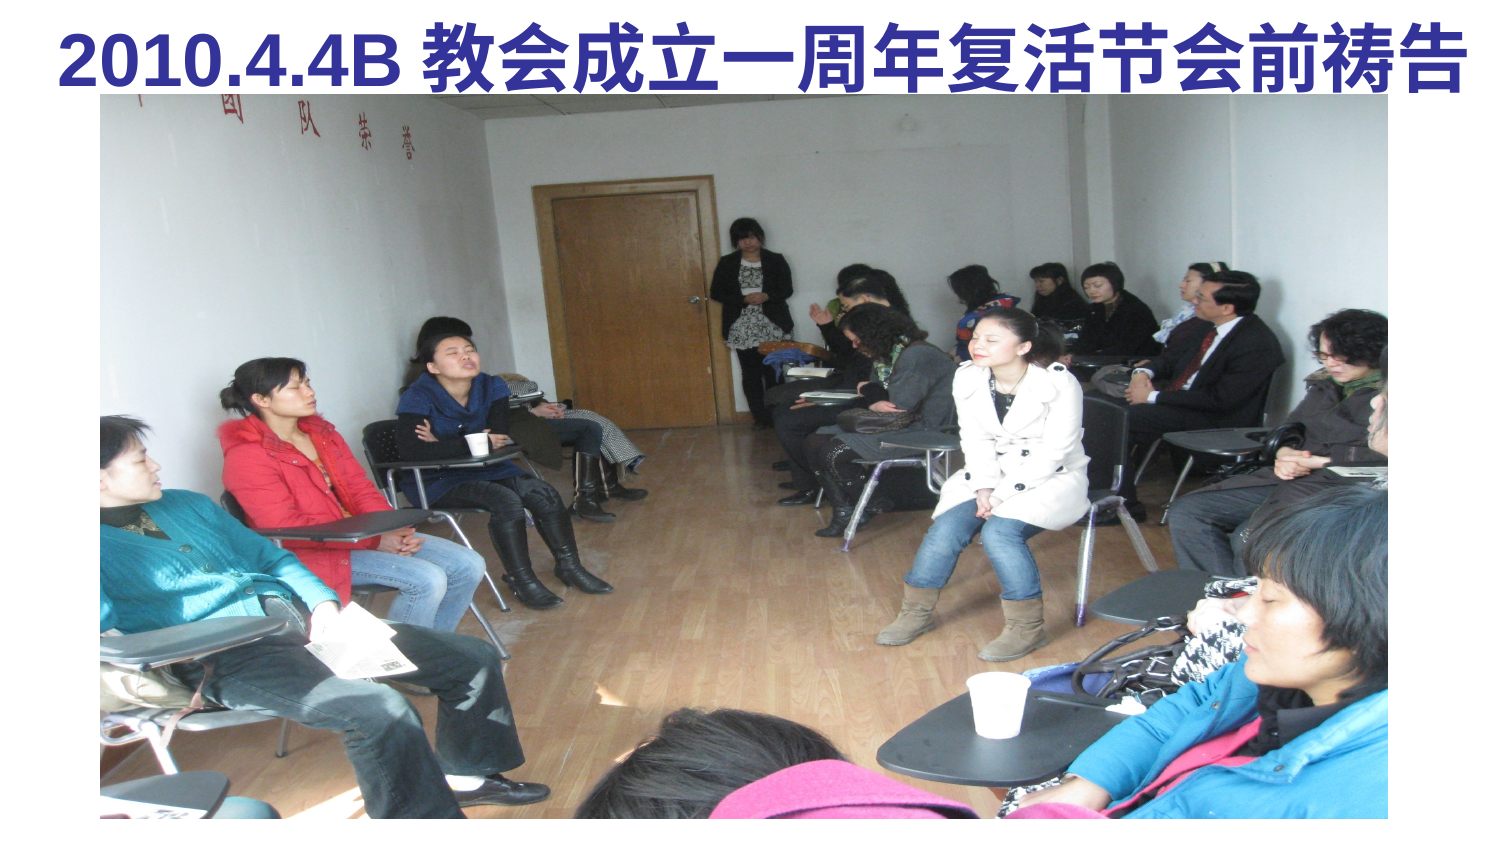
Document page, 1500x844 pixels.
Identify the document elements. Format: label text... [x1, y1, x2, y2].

title 2010.4.4B教会成立一周年复活节会前祷告 [0, 0, 1500, 114]
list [99, 93, 1388, 819]
